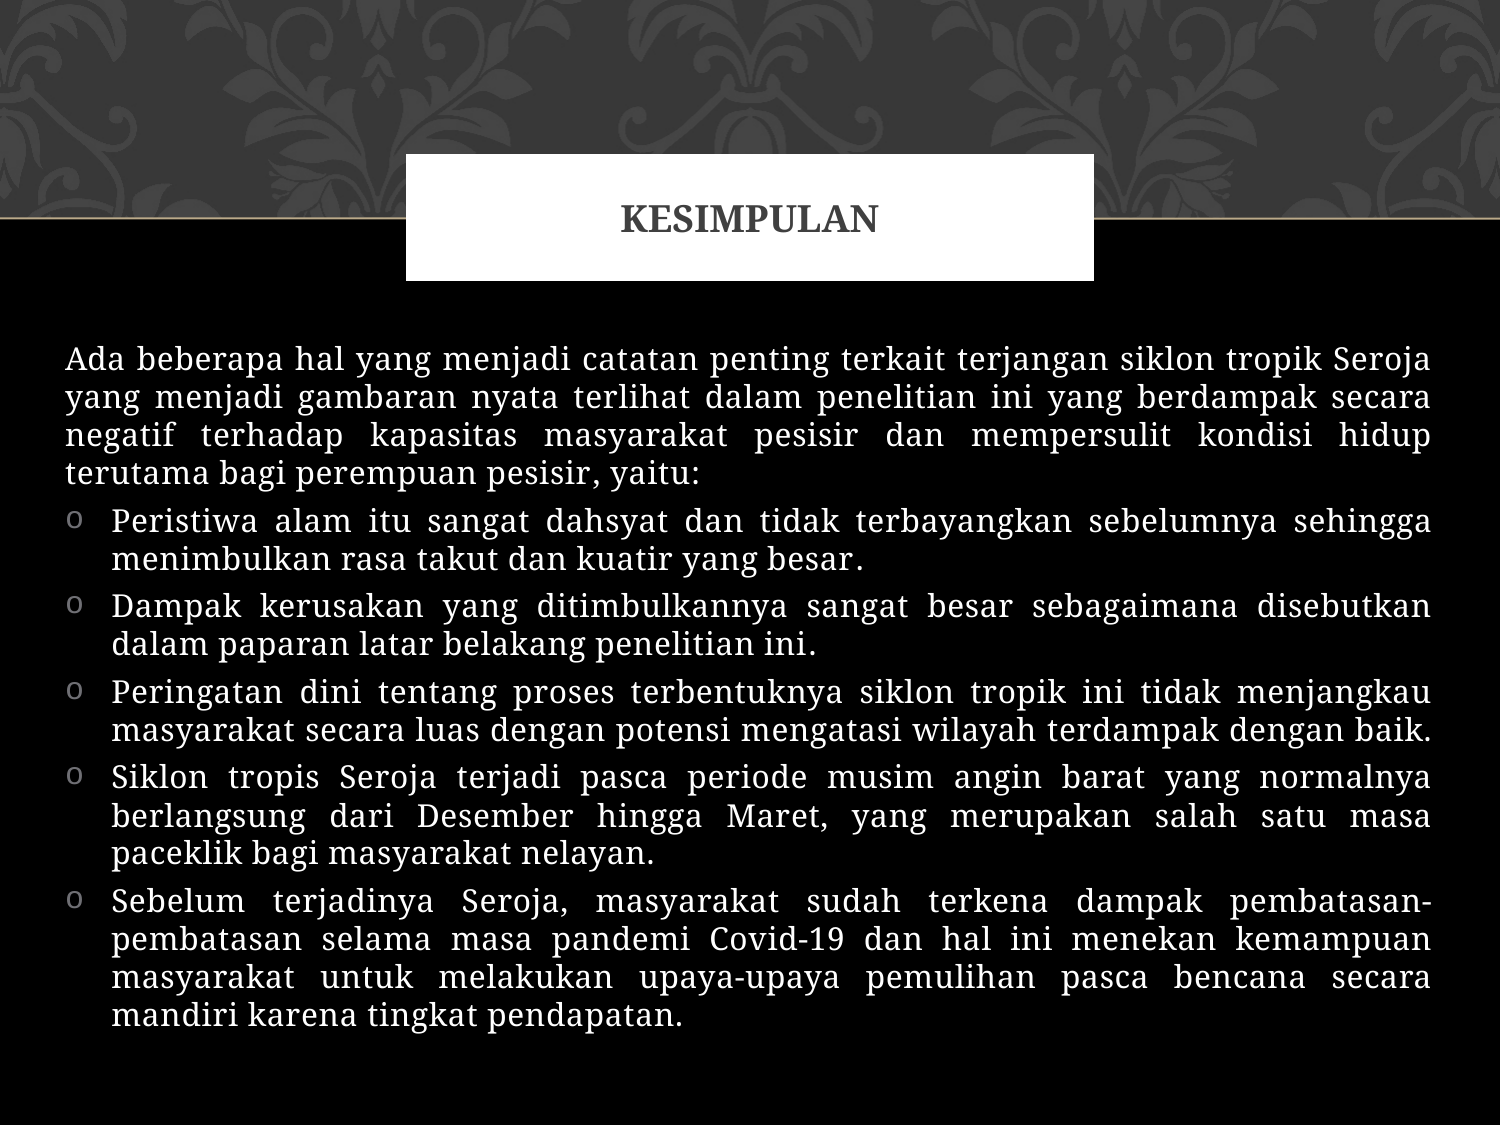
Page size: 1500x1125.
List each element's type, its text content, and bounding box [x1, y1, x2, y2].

title Kesimpulan [406, 154, 1094, 281]
list Ada beberapa hal yang menjadi catatan penting terkait terjangan siklon tropik Seroja yang menjadi gambaran nyata terlihat dalam penelitian ini yang berdampak secara negatif terhadap kapasitas masyarakat pesisir dan mempersulit kondisi hidup terutama bagi perempuan pesisir, yaitu: Peristiwa alam itu sangat dahsyat dan tidak terbayangkan sebelumnya sehingga menimbulkan rasa takut dan kuatir yang besar. Dampak kerusakan yang ditimbulkannya sangat besar sebagaimana disebutkan dalam paparan latar belakang penelitian ini. Peringatan dini tentang proses terbentuknya siklon tropik ini tidak menjangkau masyarakat secara luas dengan potensi mengatasi wilayah terdampak dengan baik. Siklon tropis Seroja terjadi pasca periode musim angin barat yang normalnya berlangsung dari Desember hingga Maret, yang merupakan salah satu masa paceklik bagi masyarakat nelayan. Sebelum terjadinya Seroja, masyarakat sudah terkena dampak pembatasan-pembatasan selama masa pandemi Covid-19 dan hal ini menekan kemampuan masyarakat untuk melakukan upaya-upaya pemulihan pasca bencana secara mandiri karena tingkat pendapatan. [50, 331, 1450, 1088]
